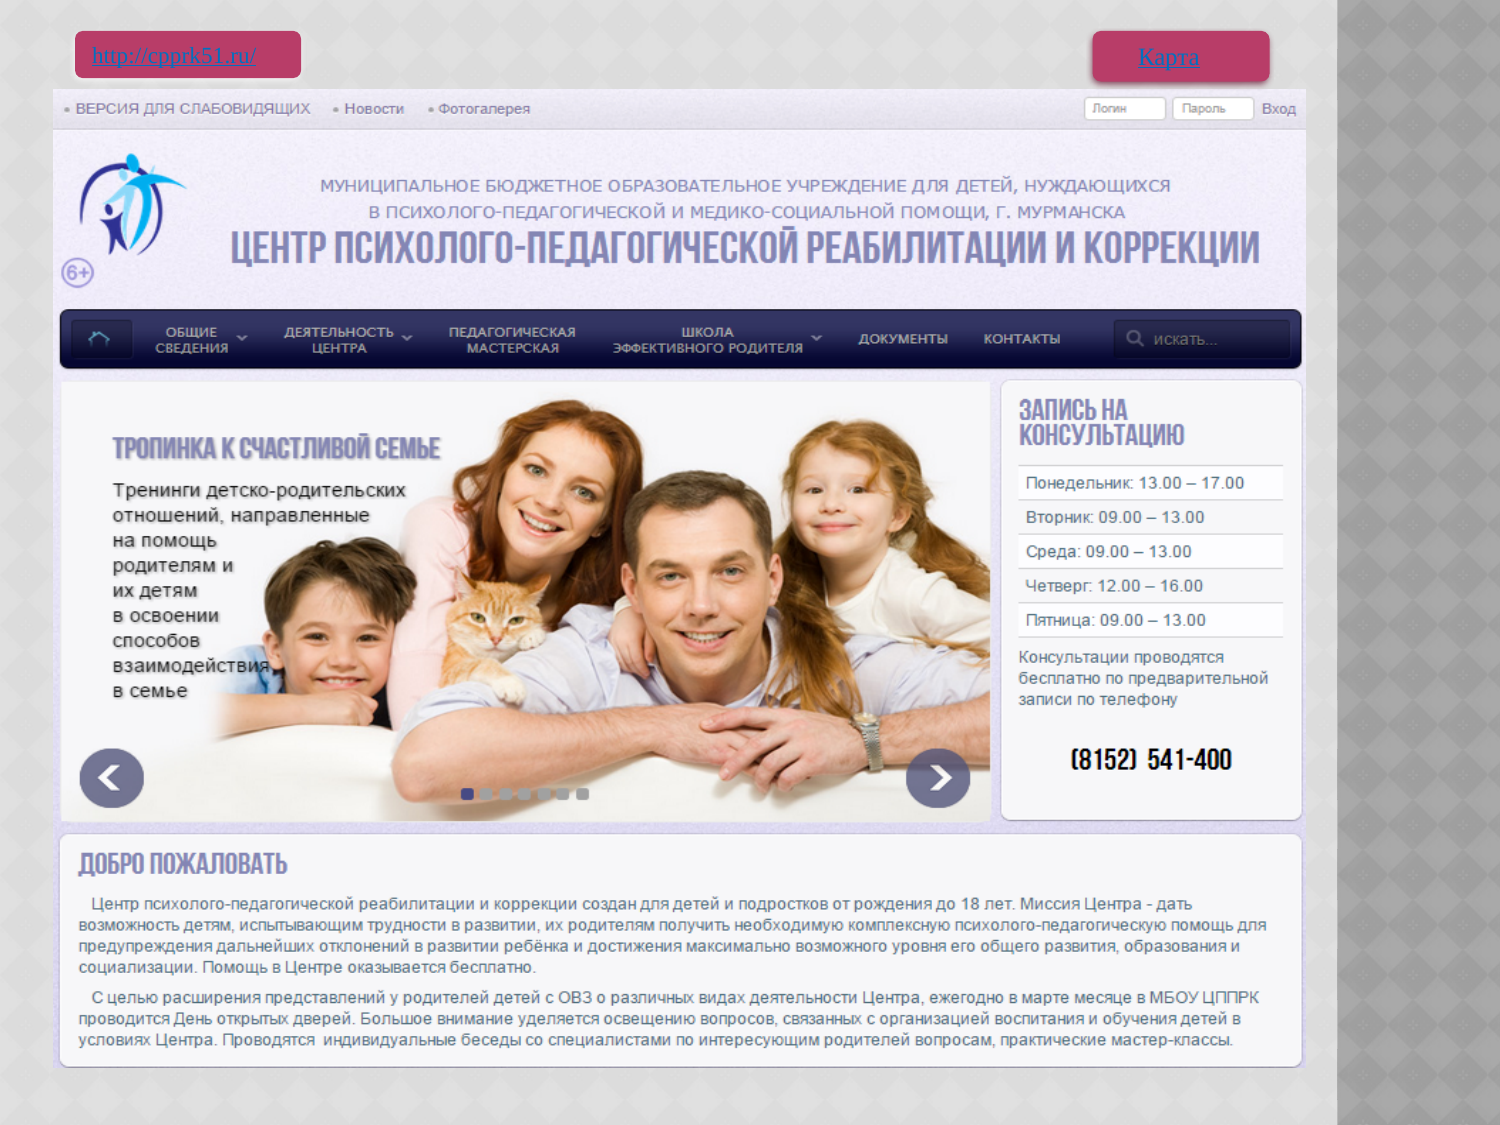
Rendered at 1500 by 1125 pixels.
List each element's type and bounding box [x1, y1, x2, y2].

text_box [1092, 30, 1271, 84]
text_box [74, 30, 302, 79]
list [52, 89, 1306, 1068]
